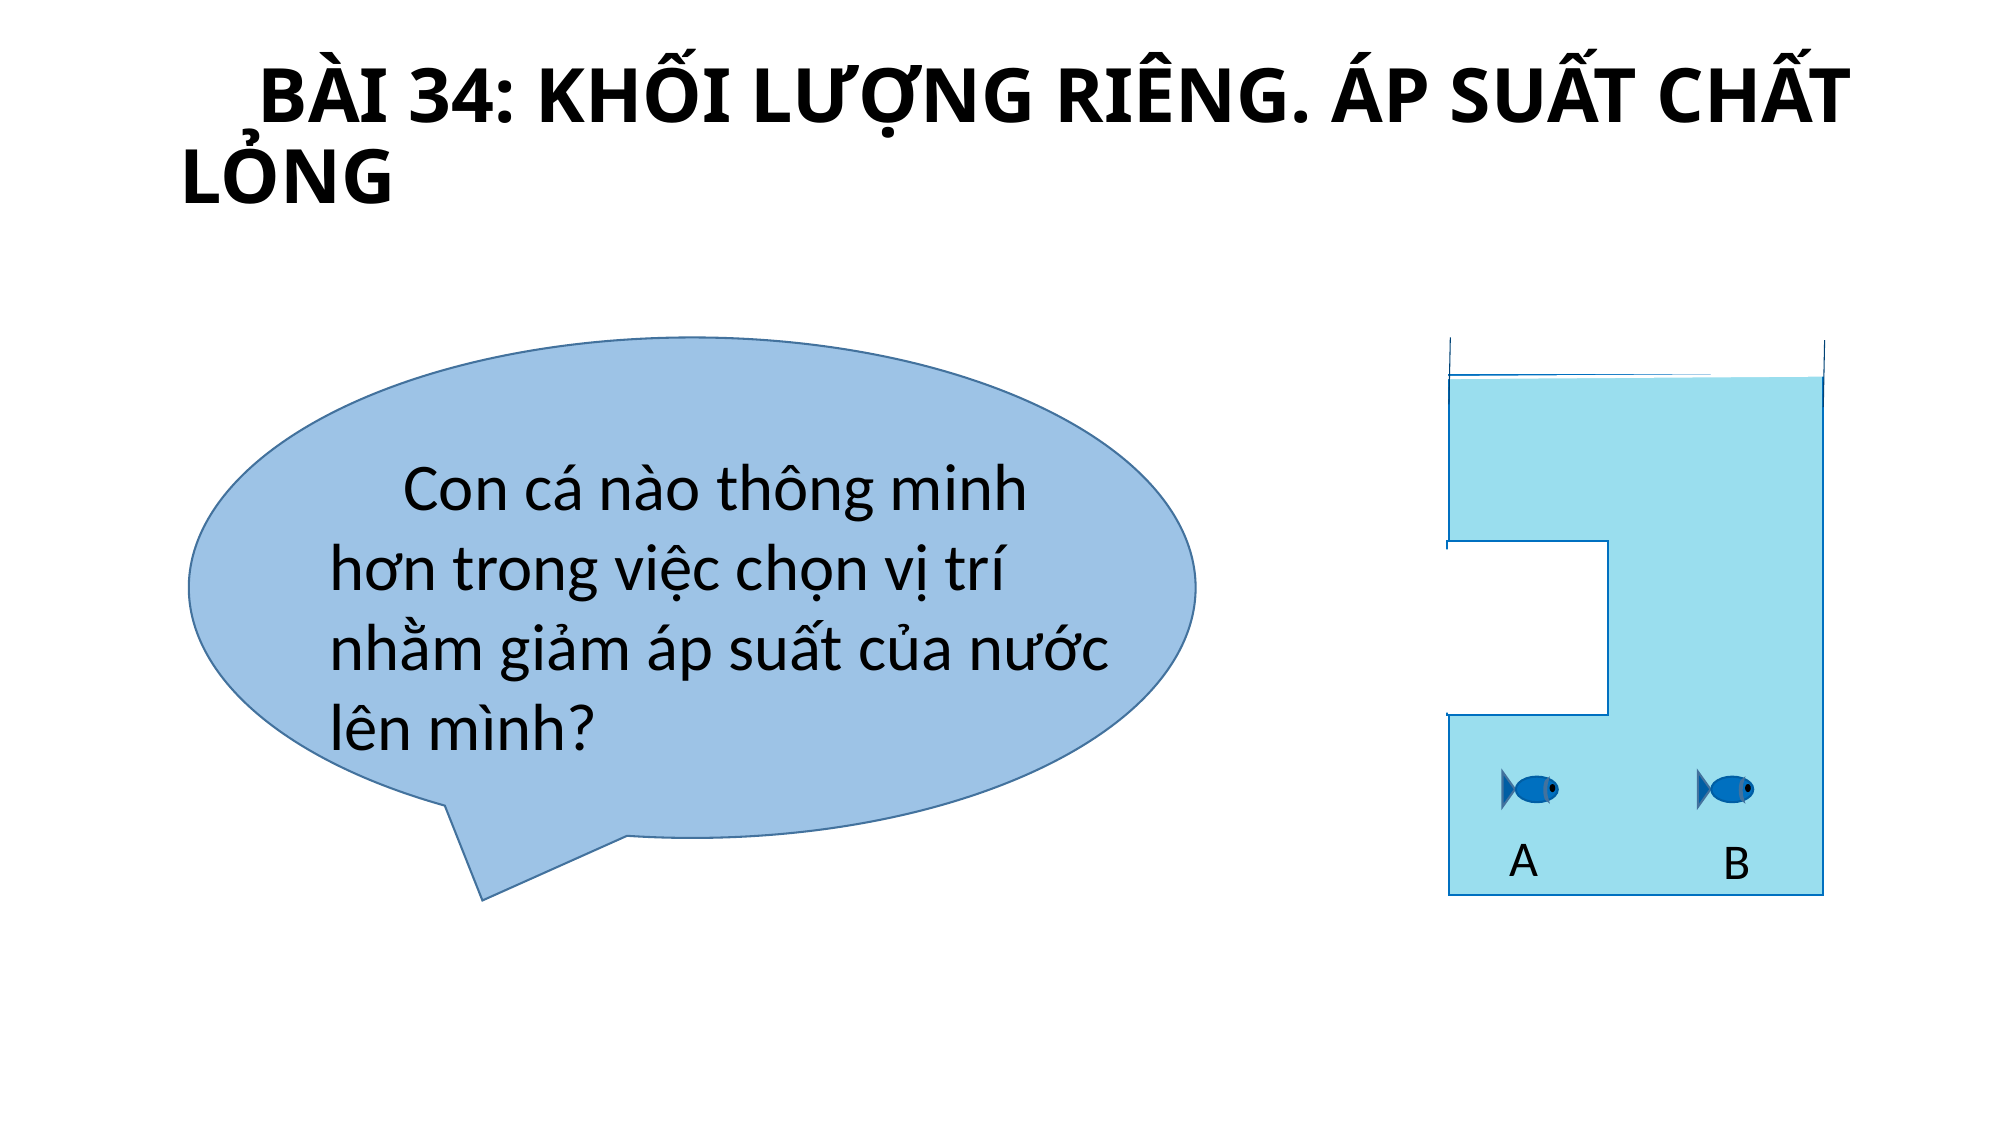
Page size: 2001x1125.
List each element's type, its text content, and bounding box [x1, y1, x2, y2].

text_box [1426, 337, 1846, 898]
text_box [1162, 496, 1197, 680]
text_box [187, 336, 1162, 902]
title BÀI 34: KHỐI LƯỢNG RIÊNG. ÁP SUẤT CHẤT LỎNG [164, 75, 1890, 248]
text_box Con cá nào thông minh hơn trong việc chọn vị trí nhằm giảm áp suất của nước lên mình? [314, 495, 1162, 713]
text_box [0, 0, 2000, 75]
